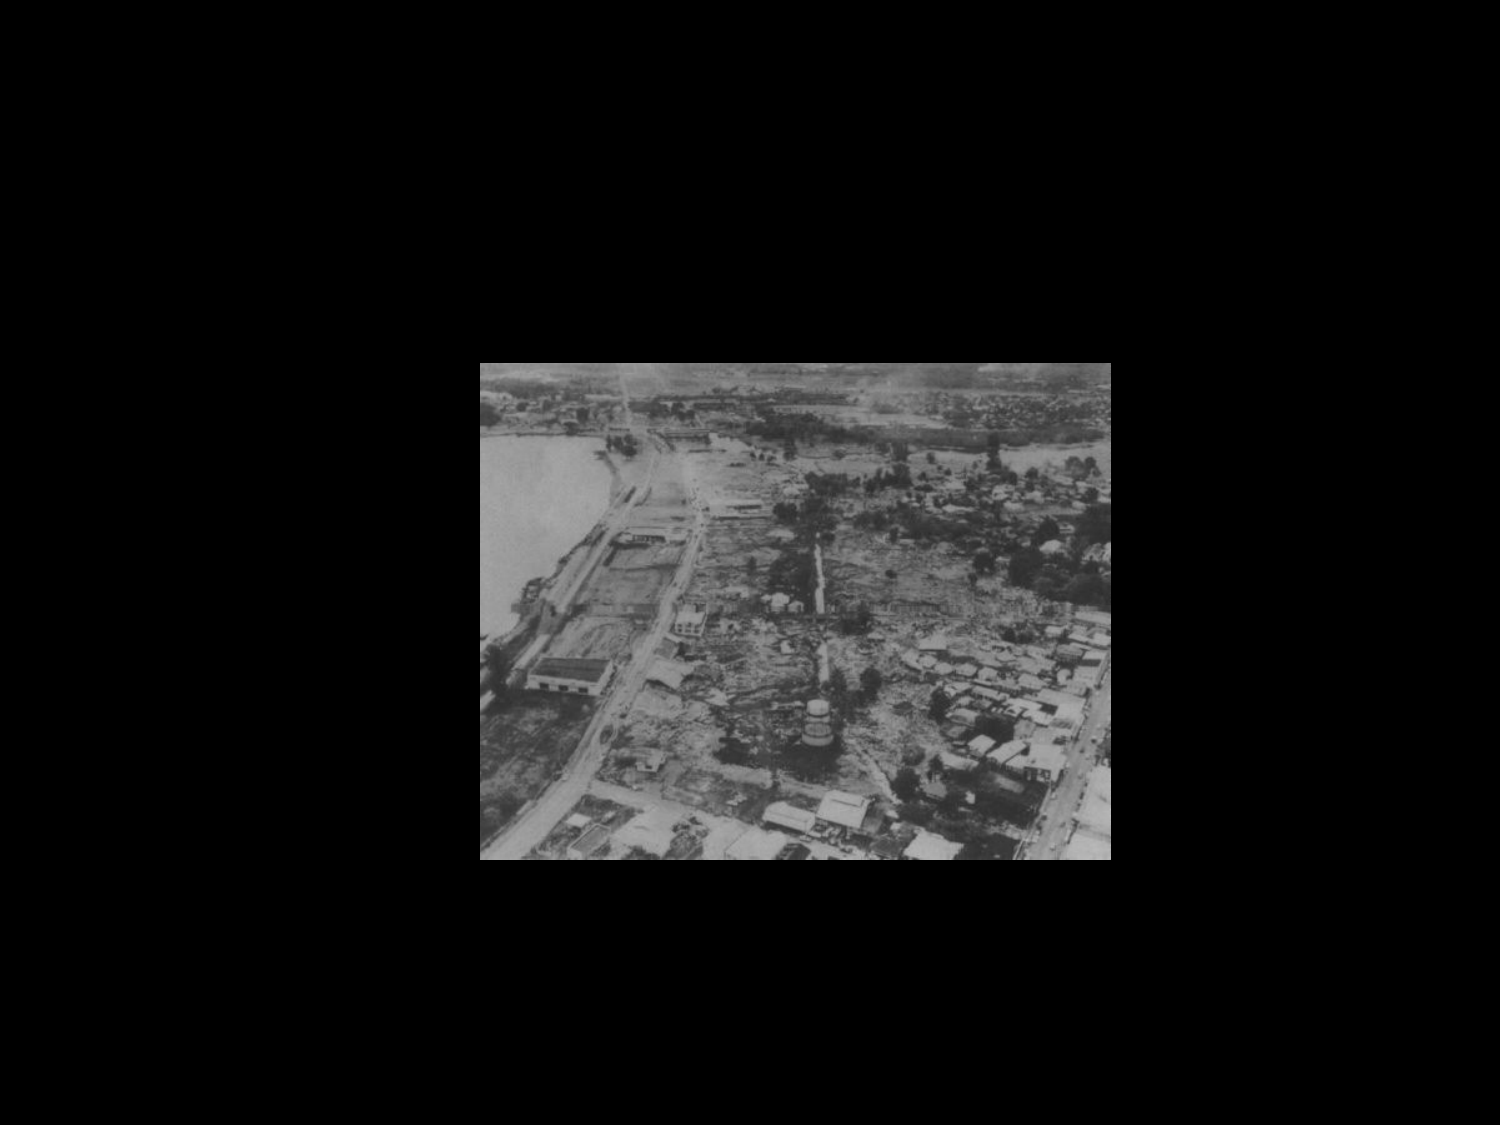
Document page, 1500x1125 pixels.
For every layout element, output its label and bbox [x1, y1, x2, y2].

list [480, 362, 1111, 860]
